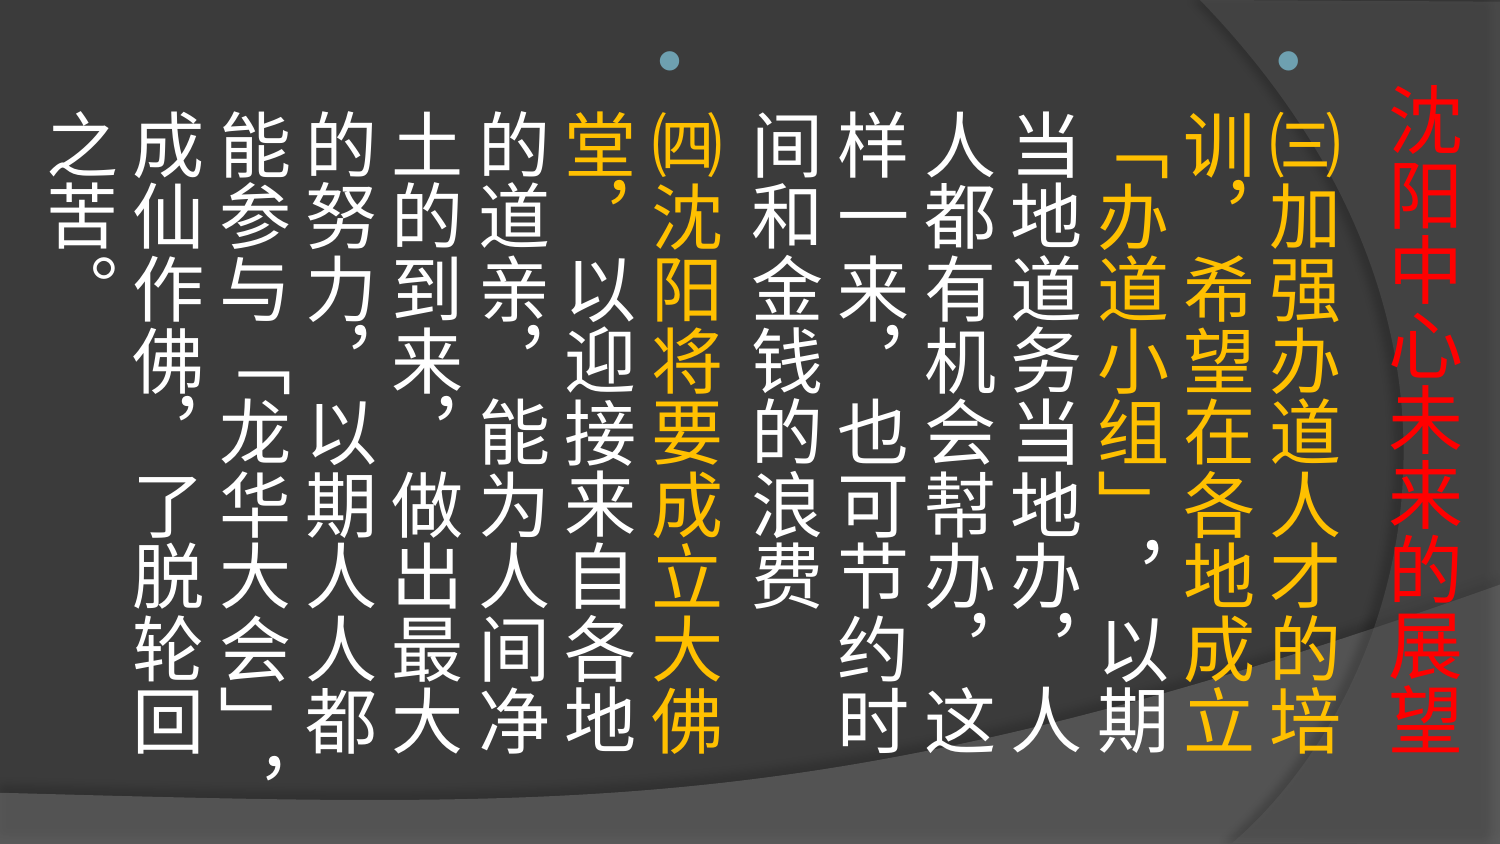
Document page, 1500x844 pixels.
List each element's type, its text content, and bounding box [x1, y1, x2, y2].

title 沈阳中心未来的展望 [1364, 21, 1483, 820]
list ㈢加强办道人才的培训，希望在各地成立「办道小组」，以期当地道务当地办，人人都有机会幇办，这样一来，也可节约时间和金钱的浪费 ㈣沈阳将要成立大佛堂，以迎接来自各地的道亲，能为人间净土的到来，做出最大的努力，以期人人都能参与「龙华大会」，成仙作佛，了脱轮回之苦。 [29, 27, 1365, 820]
